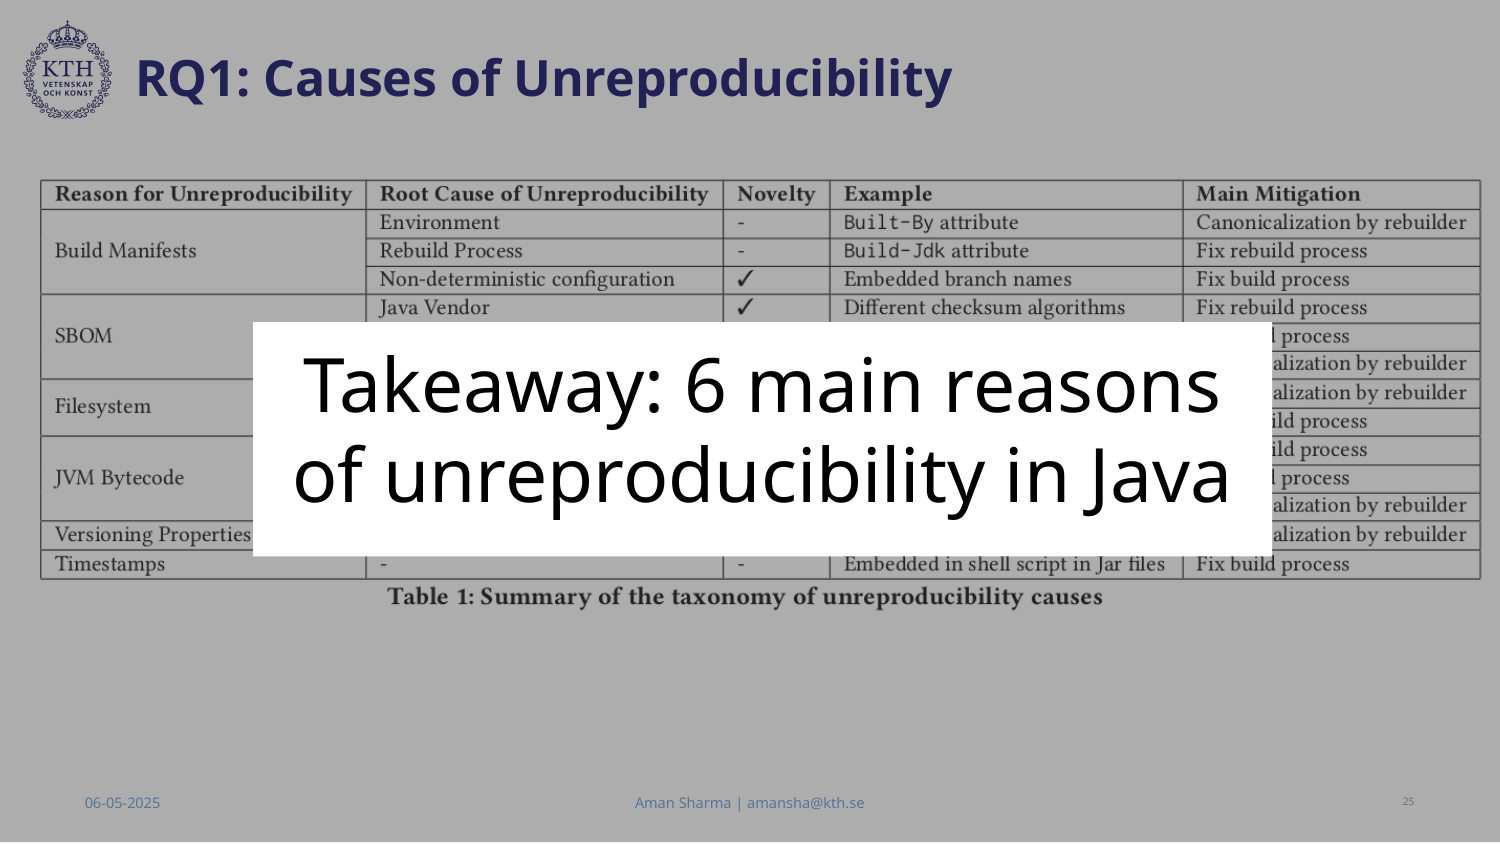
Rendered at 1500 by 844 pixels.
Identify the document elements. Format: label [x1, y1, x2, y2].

picture [39, 177, 1486, 621]
text_box [0, 0, 1500, 843]
